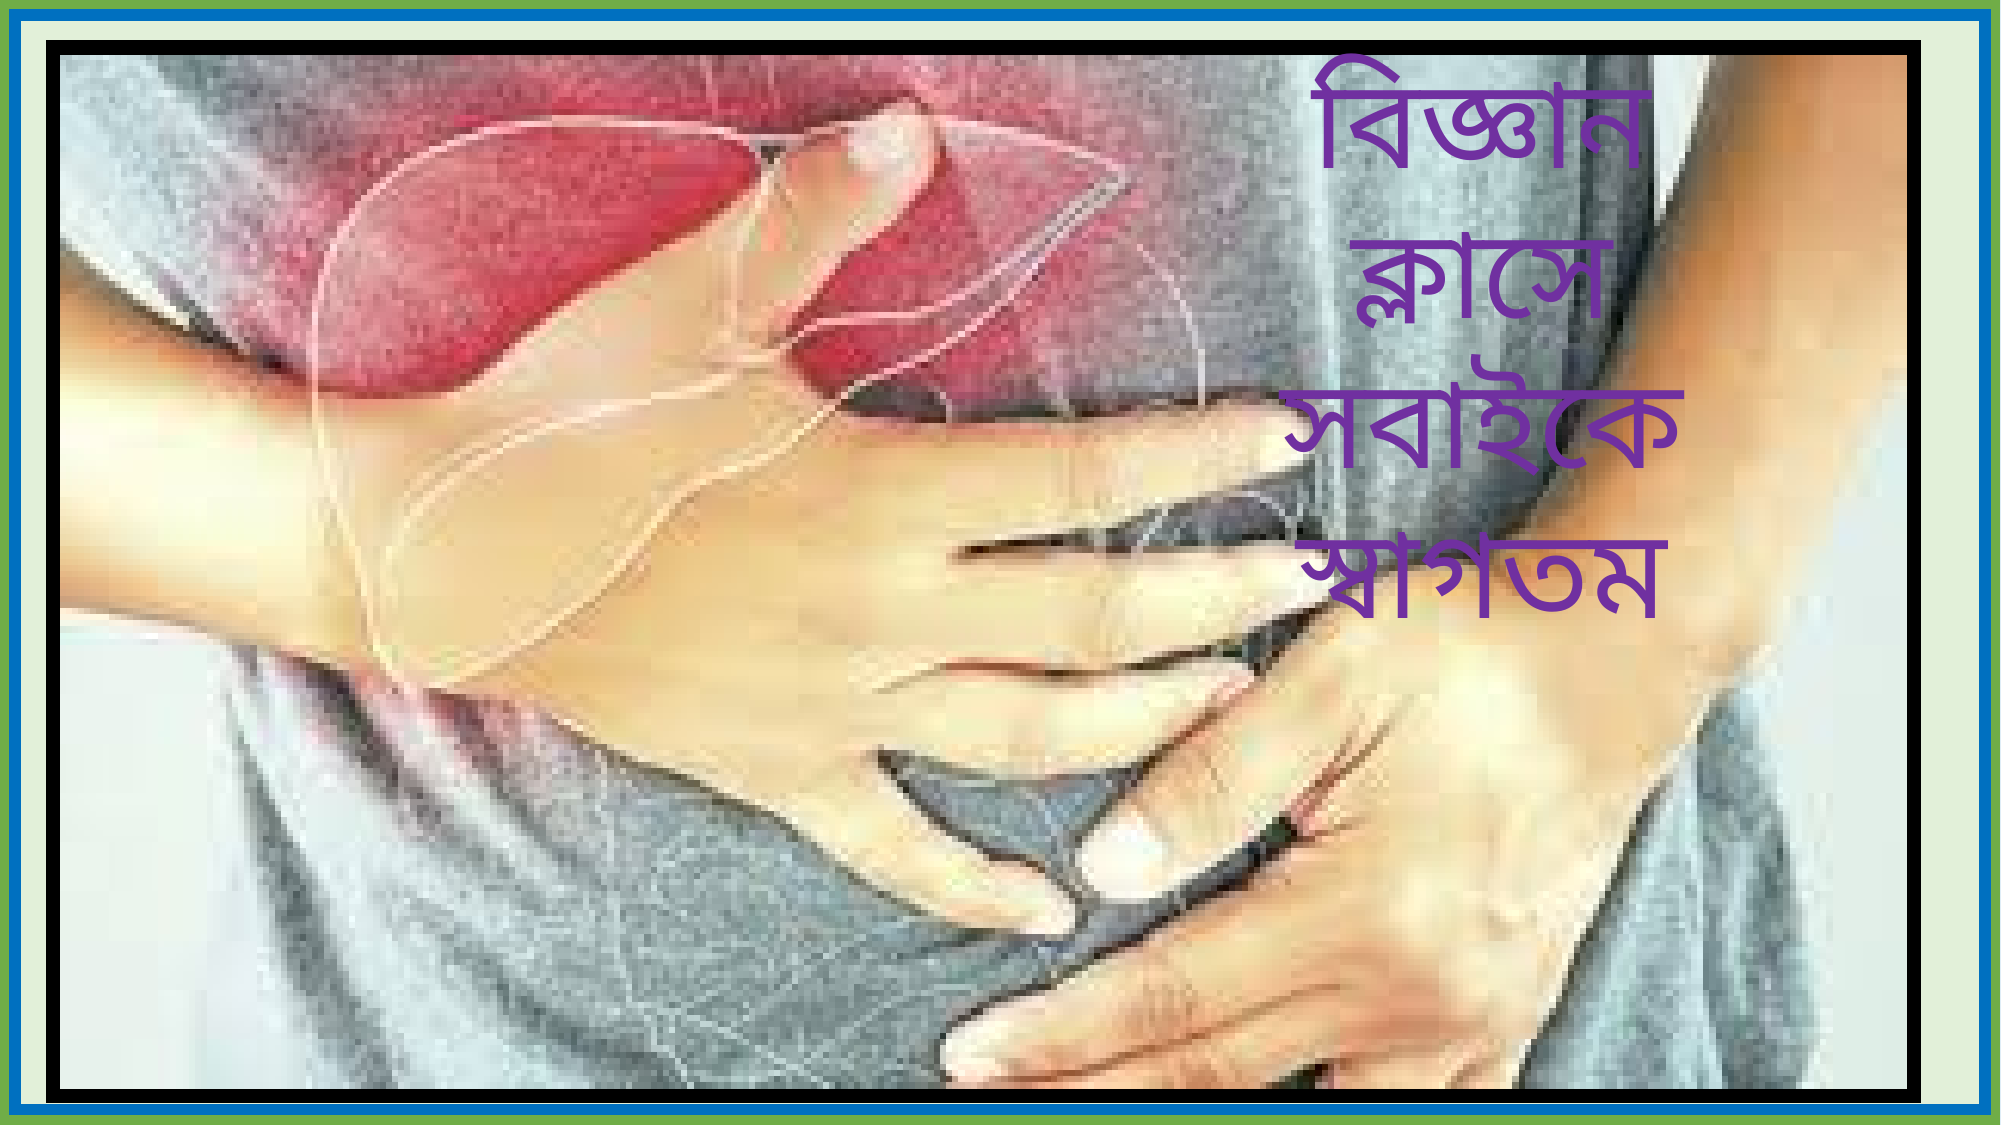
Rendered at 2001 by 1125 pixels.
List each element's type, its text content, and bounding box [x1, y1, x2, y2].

slide_number 1 [1921, 1012, 1932, 1073]
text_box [60, 54, 1907, 1089]
text_box [0, 0, 2000, 1125]
